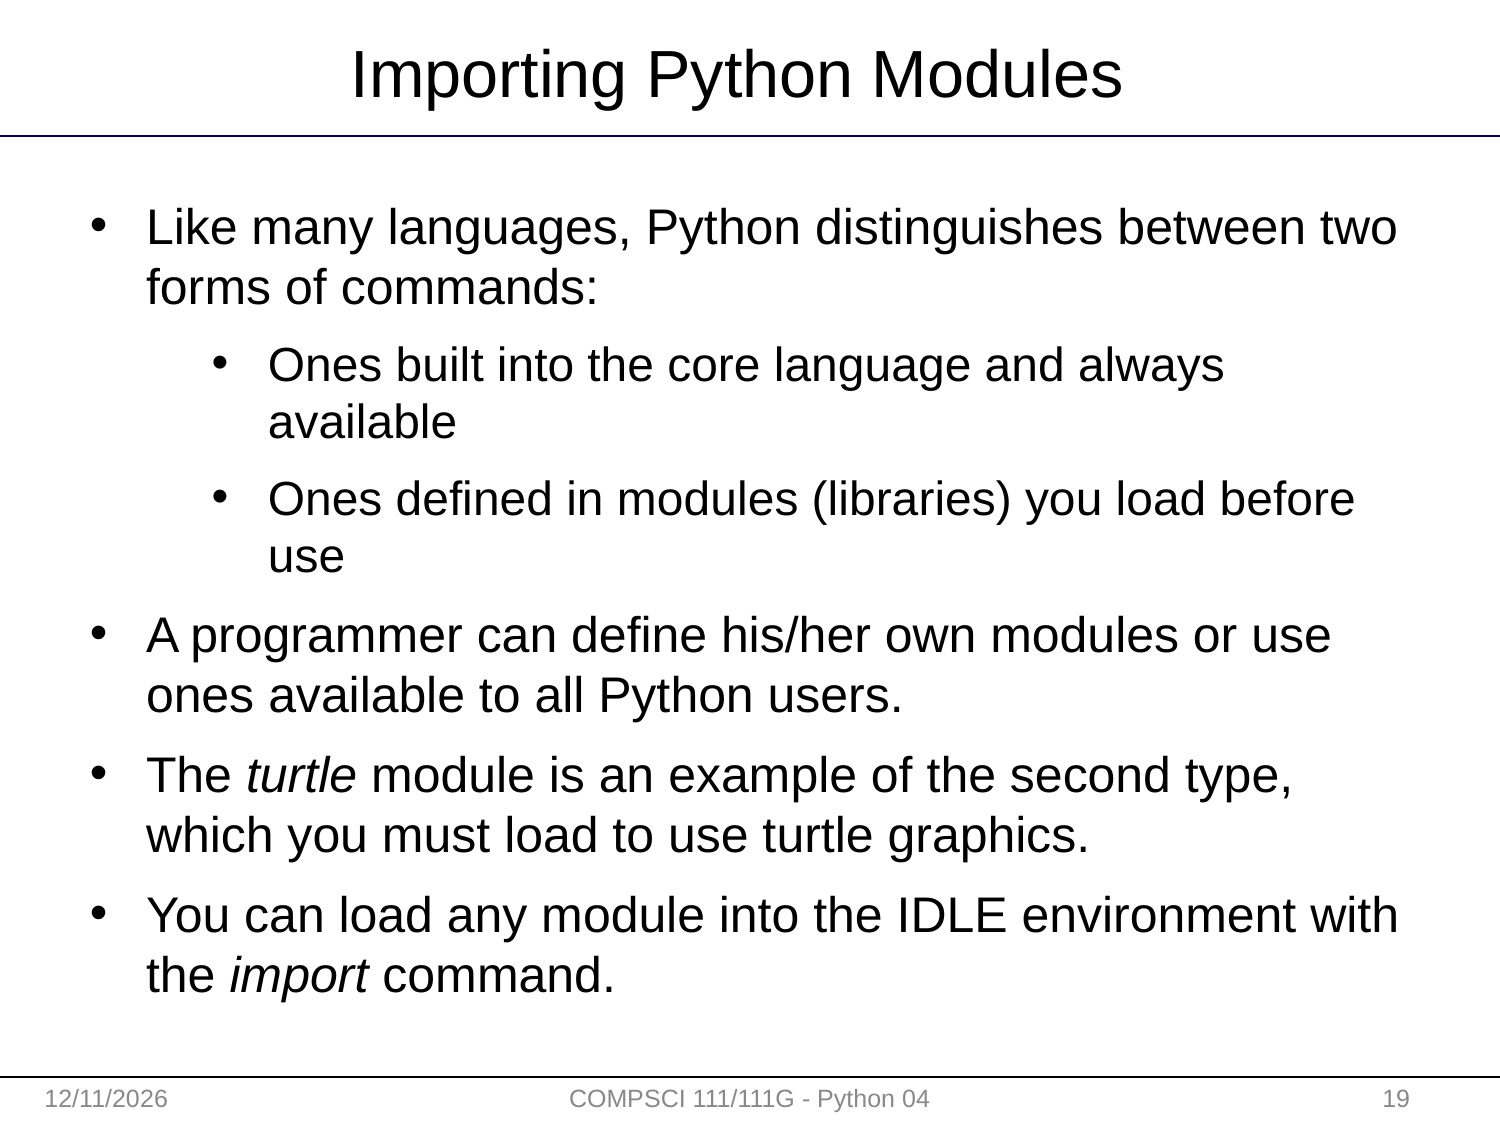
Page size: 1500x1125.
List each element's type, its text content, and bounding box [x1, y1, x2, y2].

text_box Like many languages, Python distinguishes between two forms of commands: Ones built into the core language and always available Ones defined in modules (libraries) you load before use A programmer can define his/her own modules or use ones available to all Python users. The turtle module is an example of the second type, which you must load to use turtle graphics. You can load any module into the IDLE environment with the import command. [75, 186, 1421, 1010]
text_box 2/10/2015 [29, 1077, 380, 1118]
text_box 19 [1074, 1077, 1425, 1118]
text_box COMPSCI 111/111G - Python 04 [512, 1077, 988, 1118]
text_box Importing Python Modules [99, 6, 1375, 136]
